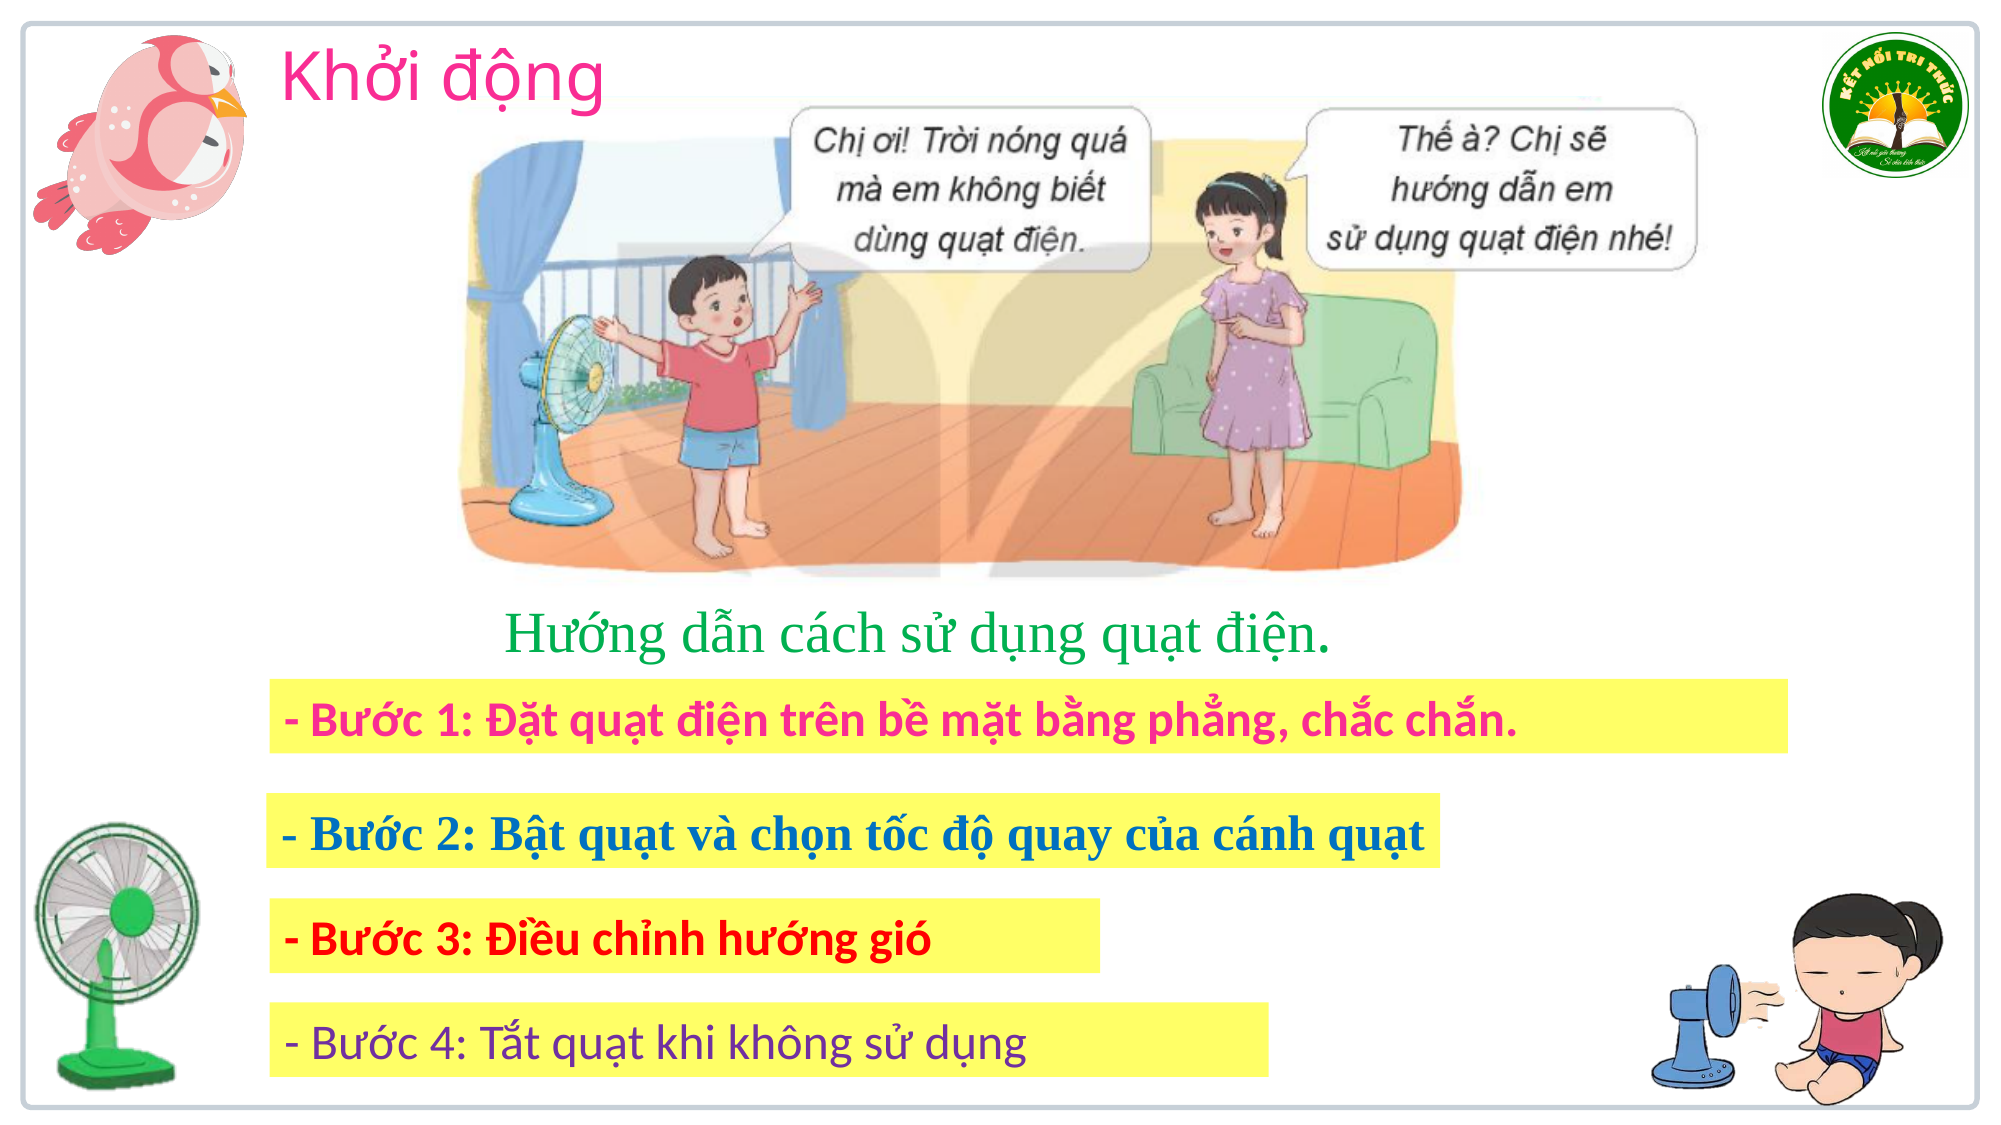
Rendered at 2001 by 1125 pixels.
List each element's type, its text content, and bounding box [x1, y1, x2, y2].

picture [457, 96, 1708, 589]
text_box - Bước 2: Bật quạt và chọn tốc độ quay của cánh quạt [266, 793, 1441, 868]
text_box - Bước 1: Đặt quạt điện trên bề mặt bằng phẳng, chắc chắn. [269, 678, 1788, 754]
picture [1620, 835, 1956, 1108]
text_box - Bước 4: Tắt quạt khi không sử dụng [269, 1002, 1269, 1077]
picture [1822, 31, 1969, 179]
picture [28, 33, 251, 255]
text_box Khởi động [251, 35, 641, 122]
text_box [20, 20, 1980, 1111]
text_box Hướng dẫn cách sử dụng quạt điện. [489, 598, 1348, 672]
picture [19, 819, 213, 1099]
text_box - Bước 3: Điều chỉnh hướng gió [269, 898, 1101, 974]
